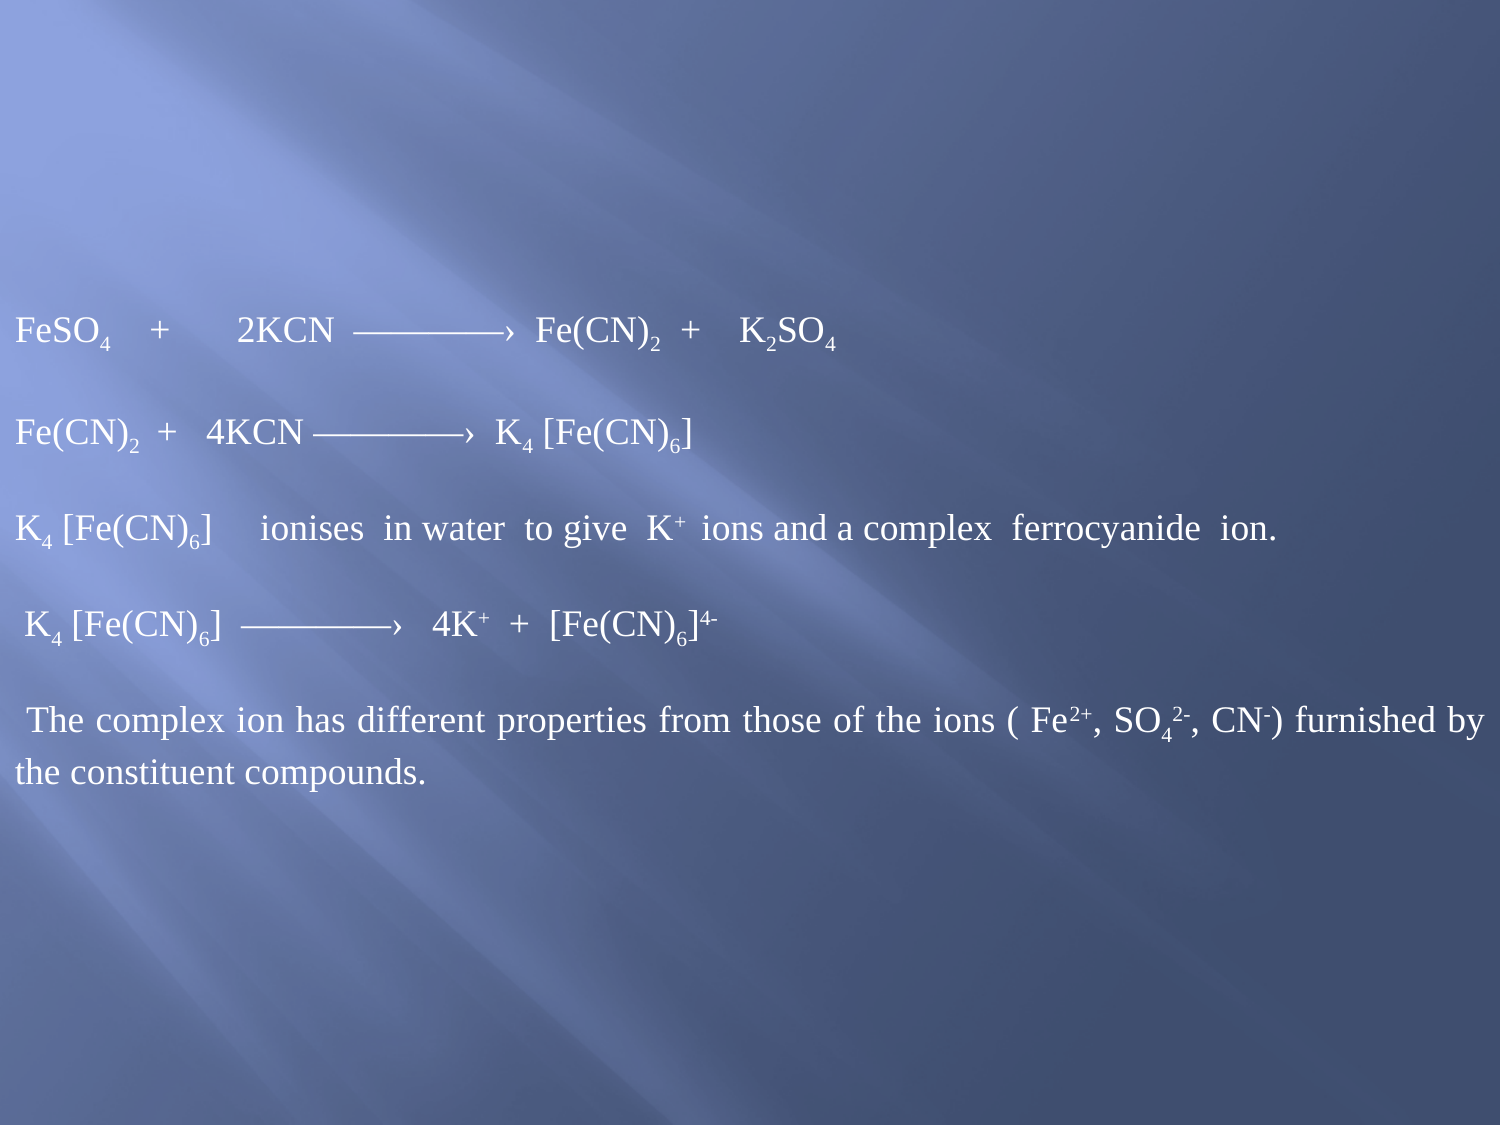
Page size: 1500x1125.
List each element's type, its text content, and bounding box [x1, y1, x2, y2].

text_box FeSO4 + 2KCN ————› Fe(CN)2 + K2SO4 Fe(CN)2 + 4KCN ————› K4 [Fe(CN)6] K4 [Fe(CN)6] ionises in water to give K+ ions and a complex ferrocyanide ion. K4 [Fe(CN)6] ————› 4K+ + [Fe(CN)6]4- The complex ion has different properties from those of the ions ( Fe2+, SO42-, CN-) furnished by the constituent compounds. [0, 297, 1500, 889]
